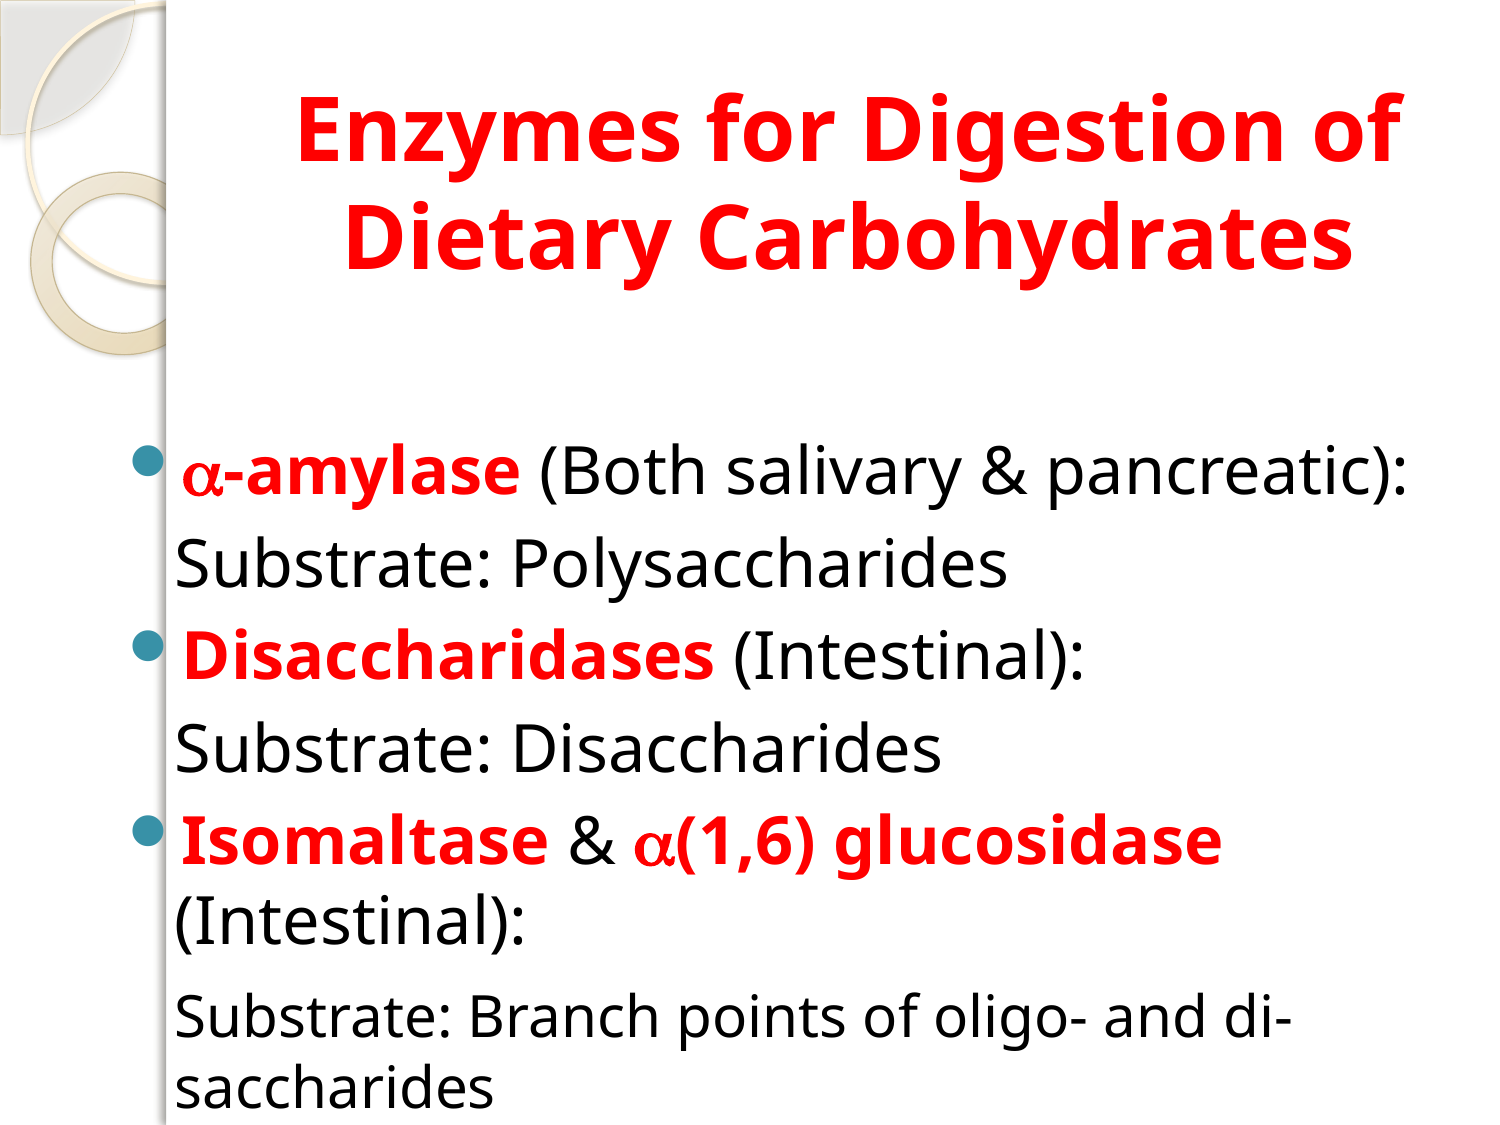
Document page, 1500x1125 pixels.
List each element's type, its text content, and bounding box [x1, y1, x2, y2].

title Enzymes for Digestion of Dietary Carbohydrates [230, 45, 1466, 315]
list -amylase (Both salivary & pancreatic): Substrate: Polysaccharides Disaccharidases (Intestinal): Substrate: Disaccharides Isomaltase & (1,6) glucosidase (Intestinal): Substrate: Branch points of oligo- and di-saccharides [100, 420, 1489, 1071]
